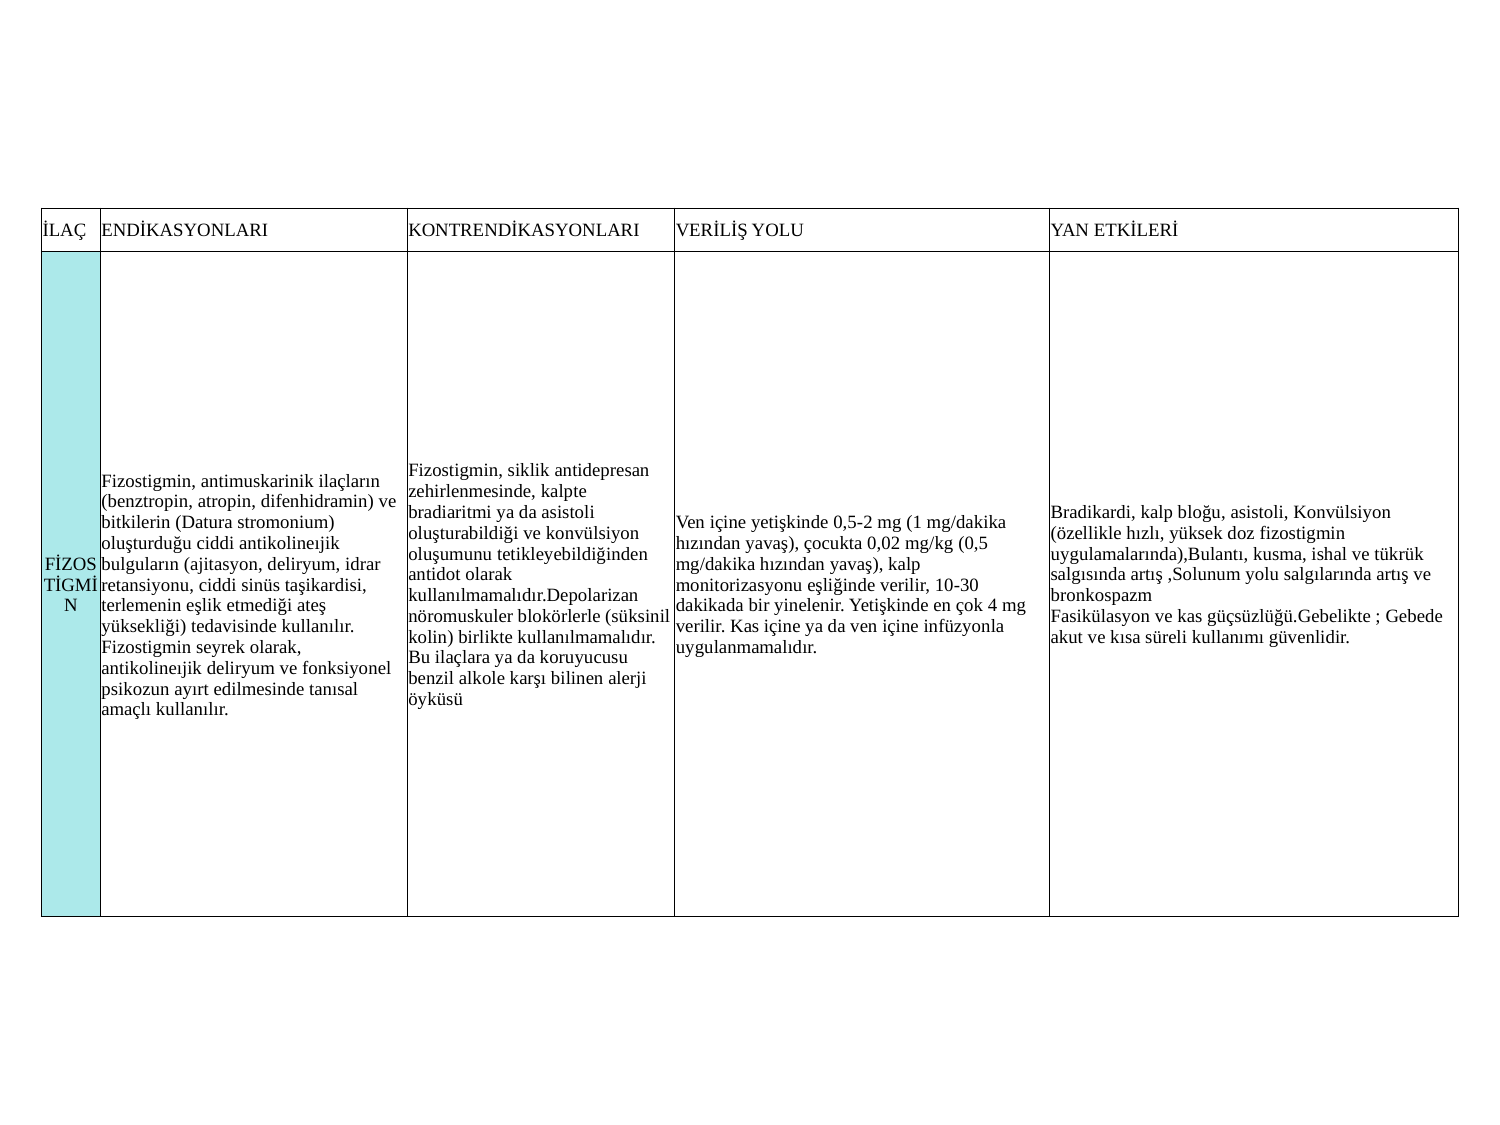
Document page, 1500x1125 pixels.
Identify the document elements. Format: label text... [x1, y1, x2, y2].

table_header İLAÇ [42, 209, 100, 251]
table_header YAN ETKİLERİ [1050, 209, 1458, 251]
table_cell Fizostigmin, siklik antidepresan zehirlenmesinde, kalpte bradiaritmi ya da asistoli oluşturabildiği ve konvülsiyon oluşumunu tetikleyebildiğinden antidot olarak kullanılmamalıdır.Depolarizan nöromuskuler blokörlerle (süksinil kolin) birlikte kullanılmamalıdır. Bu ilaçlara ya da koruyucusu benzil alkole karşı bilinen alerji öyküsü [408, 252, 674, 916]
table_cell Bradikardi, kalp bloğu, asistoli, Konvülsiyon (özellikle hızlı, yüksek doz fizostigmin uygulamalarında),Bulantı, kusma, ishal ve tükrük salgısında artış ,Solunum yolu salgılarında artış ve bronkospazm Fasikülasyon ve kas güçsüzlüğü.Gebelikte ; Gebede akut ve kısa süreli kullanımı güvenlidir. [1050, 252, 1458, 916]
table_header VERİLİŞ YOLU [675, 209, 1049, 251]
table_cell Ven içine yetişkinde 0,5-2 mg (1 mg/dakika hızından yavaş), çocukta 0,02 mg/kg (0,5 mg/dakika hızından yavaş), kalp monitorizasyonu eşliğinde verilir, 10-30 dakikada bir yinelenir. Yetişkinde en çok 4 mg verilir. Kas içine ya da ven içine infüzyonla uygulanmamalıdır. [675, 252, 1049, 916]
table_cell Fizostigmin, antimuskarinik ilaçların (benztropin, atropin, difenhidramin) ve bitkilerin (Datura stromonium) oluşturduğu ciddi antikolineıjik bulguların (ajitasyon, deliryum, idrar retansiyonu, ciddi sinüs taşikardisi, terlemenin eşlik etmediği ateş yüksekliği) tedavisinde kullanılır. Fizostigmin seyrek olarak, antikolineıjik deliryum ve fonksiyonel psikozun ayırt edilmesinde tanısal amaçlı kullanılır. [101, 252, 407, 916]
table_cell FİZOSTİGMİN [42, 252, 100, 916]
table_header KONTRENDİKASYONLARI [408, 209, 674, 251]
table_header ENDİKASYONLARI [101, 209, 407, 251]
